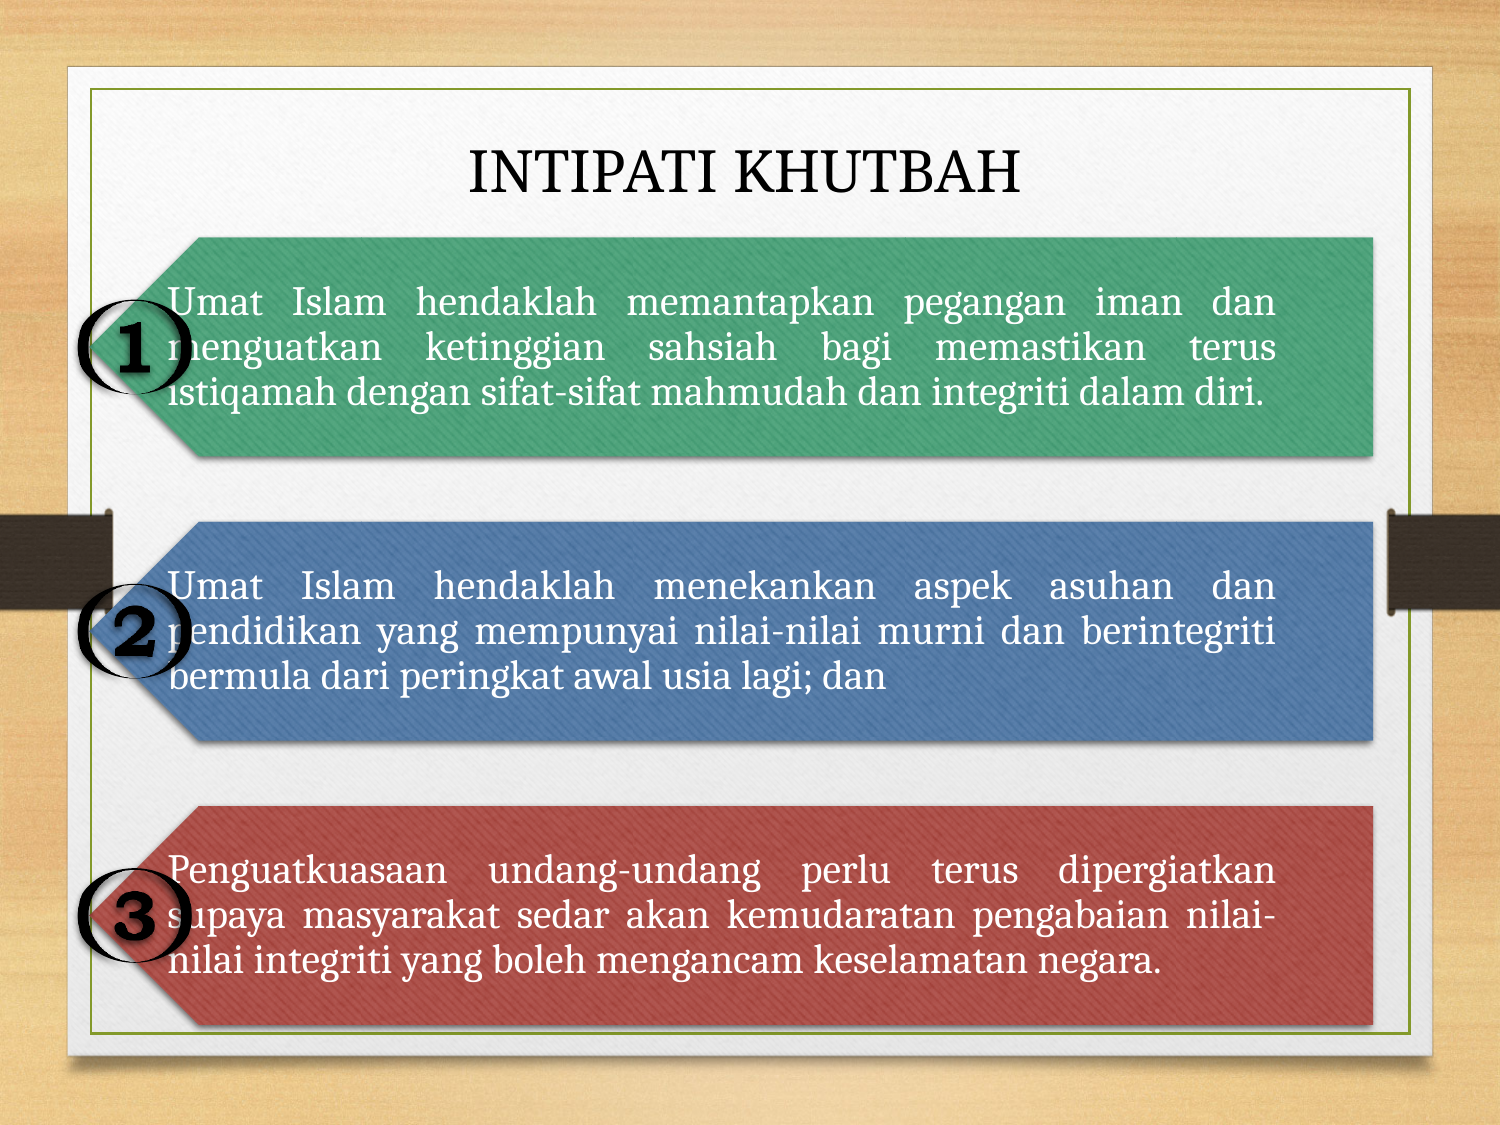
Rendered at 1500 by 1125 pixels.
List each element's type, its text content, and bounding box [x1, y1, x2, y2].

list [12, 237, 1451, 1026]
title INTIPATI KHUTBAH [187, 62, 1303, 237]
picture [0, 0, 1500, 1125]
